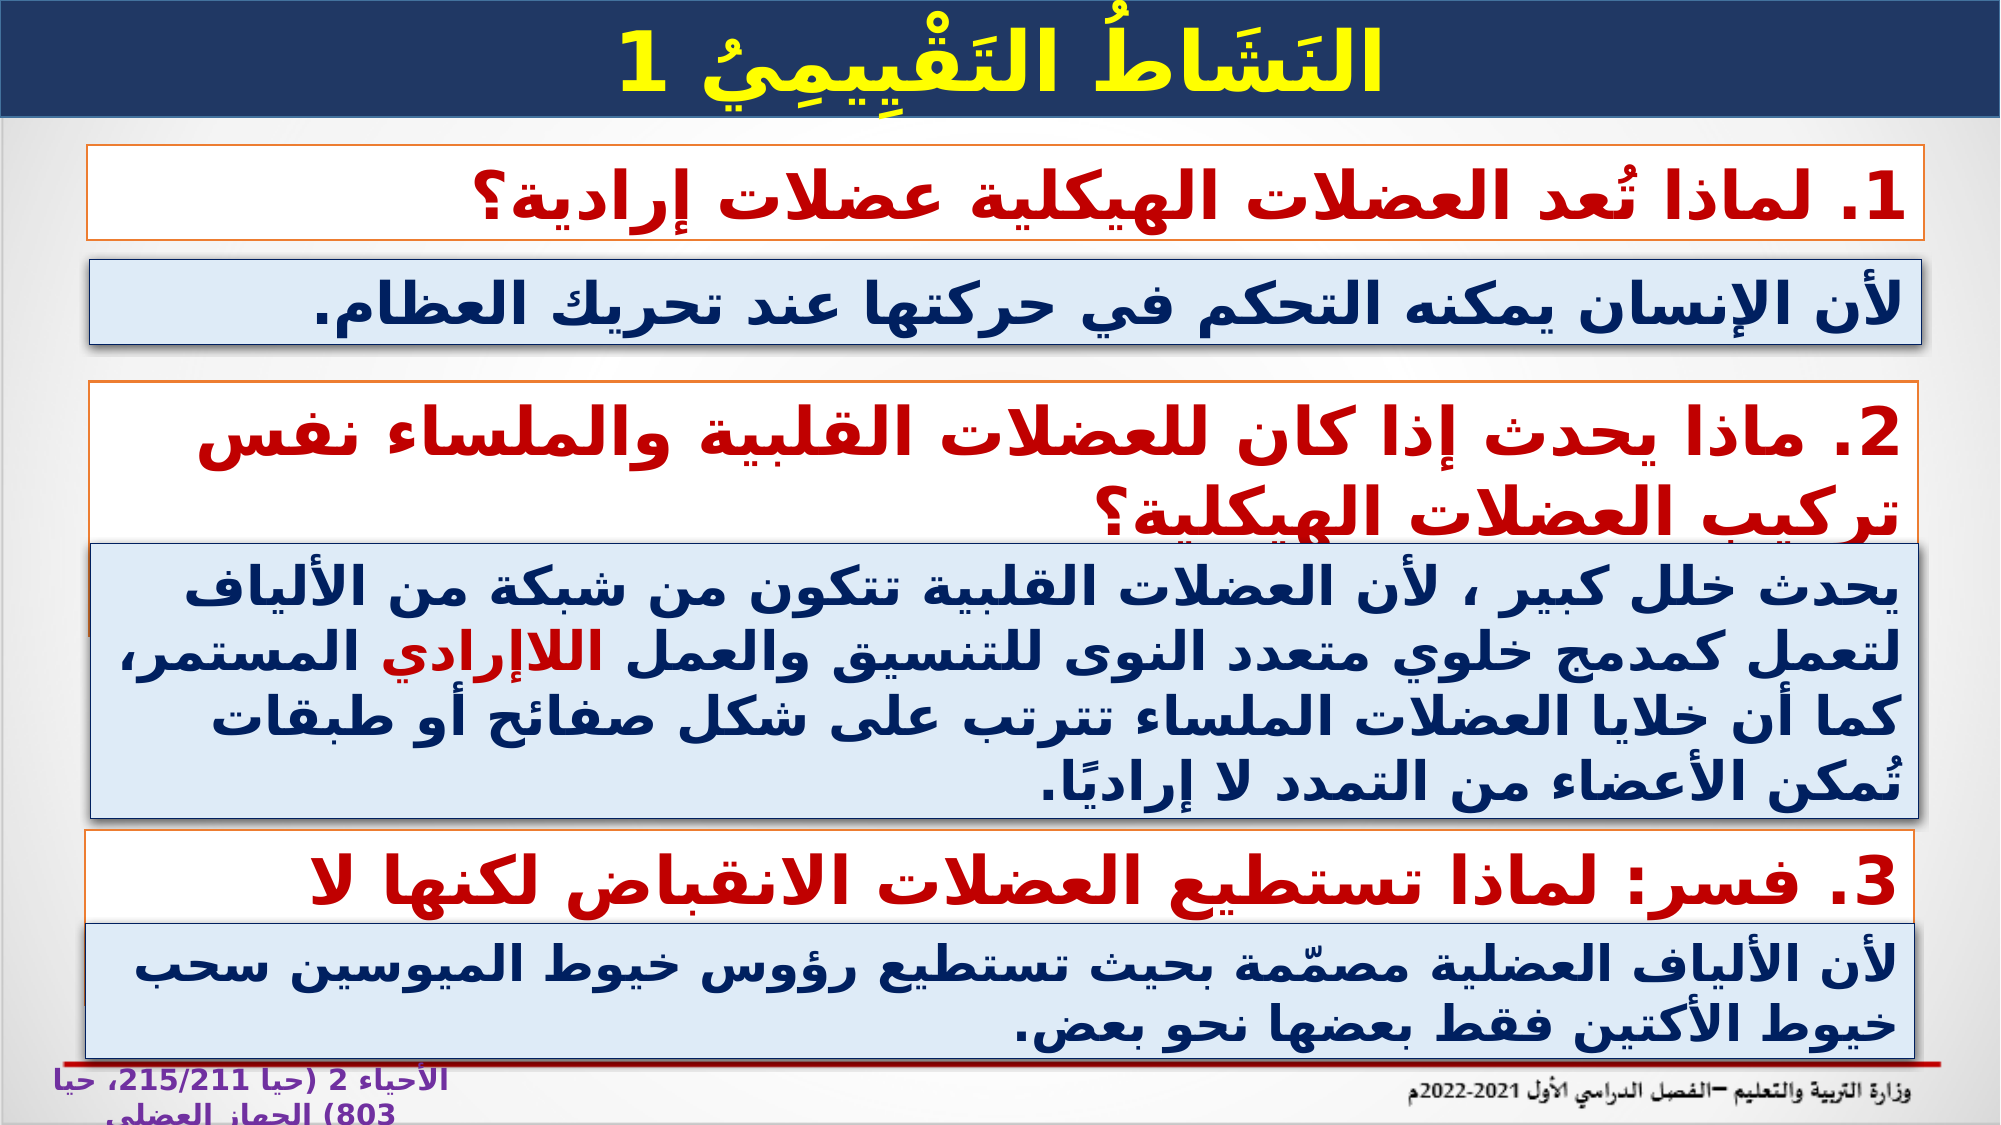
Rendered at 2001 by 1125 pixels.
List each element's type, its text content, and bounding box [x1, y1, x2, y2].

text_box يحدث خلل كبير ، لأن العضلات القلبية تتكون من شبكة من الألياف لتعمل كمدمج خلوي متعدد النوى للتنسيق والعمل اللاإرادي المستمر، كما أن خلايا العضلات الملساء تترتب على شكل صفائح أو طبقات تُمكن الأعضاء من التمدد لا إراديًا. [90, 543, 1919, 819]
text_box 1. لماذا تُعد العضلات الهيكلية عضلات إرادية؟ [86, 144, 1925, 241]
text_box 3. فسر: لماذا تستطيع العضلات الانقباض لكنها لا تستطيع زيادة طولها؟ [84, 829, 1915, 920]
text_box 2. ماذا يحدث إذا كان للعضلات القلبية والملساء نفس تركيب العضلات الهيكلية؟ فسر إجابتك. [88, 380, 1919, 540]
text_box لأن الألياف العضلية مصمّمة بحيث تستطيع رؤوس خيوط الميوسين سحب خيوط الأكتين فقط بعضها نحو بعض. [85, 923, 1915, 1059]
picture [0, 0, 2001, 1125]
text_box الأحياء 2 (حيا 215/211، حيا 803) الجهاز العضلي [4, 1074, 498, 1119]
text_box لأن الإنسان يمكنه التحكم في حركتها عند تحريك العظام. [89, 259, 1922, 345]
text_box النَشَاطُ التَقْيِيمِيُ 1 [0, 0, 2000, 118]
